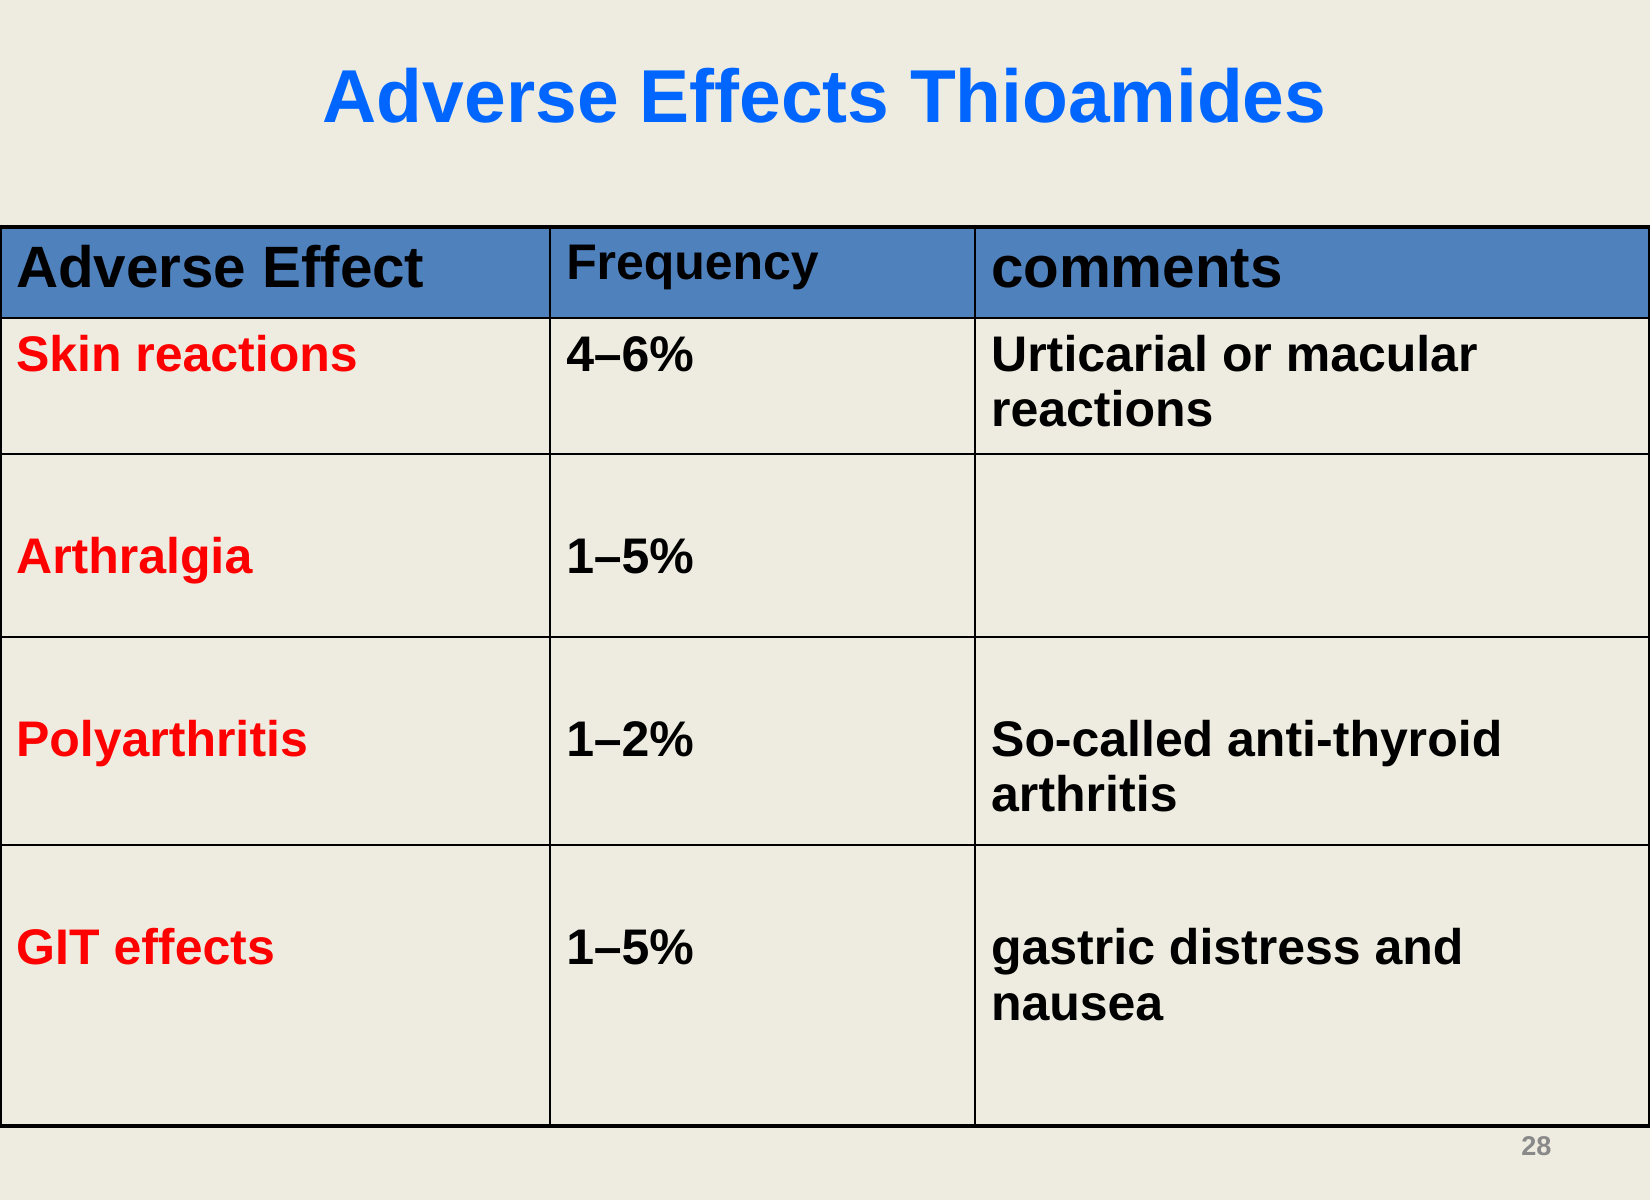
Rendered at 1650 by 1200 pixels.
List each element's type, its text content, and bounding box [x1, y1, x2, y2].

table_cell 1–5% [551, 846, 974, 1124]
table_header Frequency [551, 229, 974, 317]
table_cell Arthralgia [2, 455, 549, 636]
title Adverse Effects Thioamides [82, 48, 1568, 225]
table_cell Polyarthritis [2, 638, 549, 844]
slide_number 28 [1182, 1112, 1568, 1176]
table_cell Urticarial or macular reactions [976, 319, 1648, 453]
table_cell 4–6% [551, 319, 974, 453]
table_cell gastric distress and nausea [976, 846, 1648, 1124]
table_cell 1–5% [551, 455, 974, 636]
table_cell Skin reactions [2, 319, 549, 453]
table_cell 1–2% [551, 638, 974, 844]
table_cell GIT effects [2, 846, 549, 1124]
table_header comments [976, 229, 1648, 317]
table_cell So-called anti-thyroid arthritis [976, 638, 1648, 844]
table_cell [976, 455, 1648, 636]
table_header Adverse Effect [2, 229, 549, 317]
